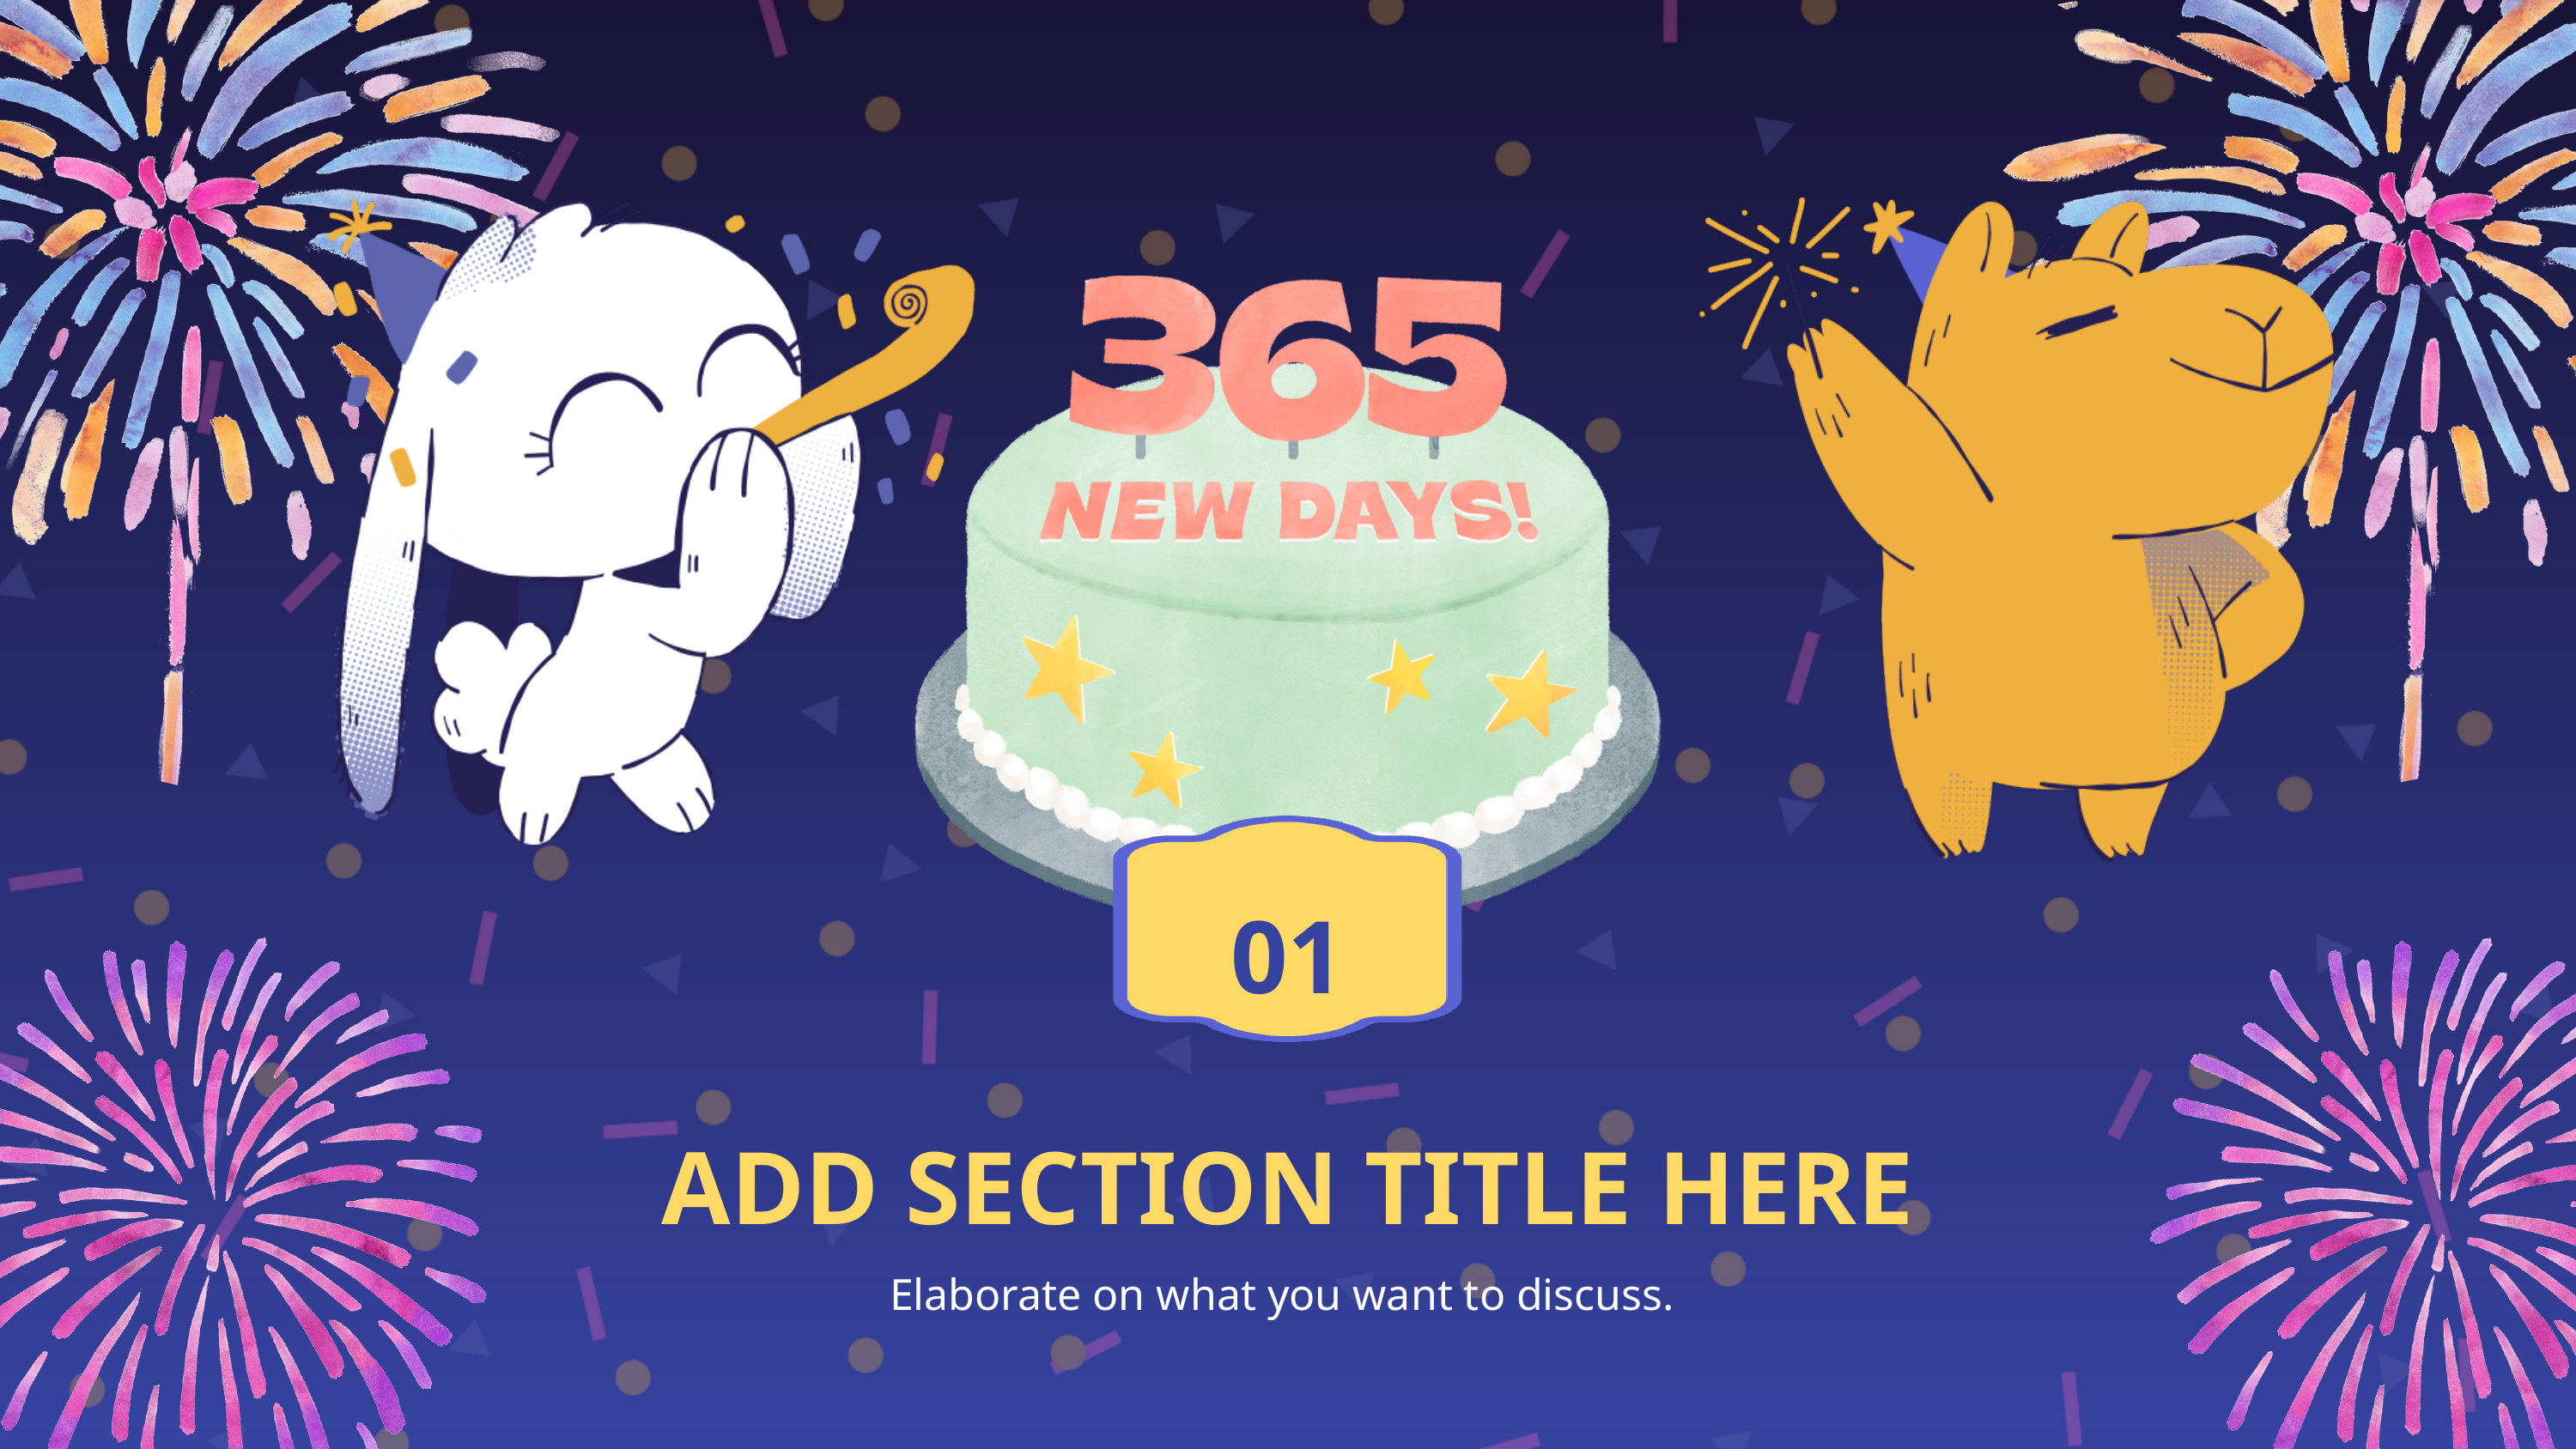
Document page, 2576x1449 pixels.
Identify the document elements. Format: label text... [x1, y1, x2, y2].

text_box [2150, 937, 2576, 1449]
text_box [0, 0, 617, 822]
text_box [914, 276, 1662, 930]
text_box [1699, 197, 2343, 862]
text_box 01 [1144, 869, 1432, 1014]
picture [0, 0, 2576, 1449]
text_box [1925, 0, 2576, 794]
text_box Elaborate on what you want to discuss. [864, 1241, 1712, 1319]
text_box [1113, 815, 1463, 1042]
text_box [328, 197, 975, 845]
text_box ADD SECTION TITLE HERE [574, 1100, 2002, 1245]
text_box [0, 937, 487, 1449]
